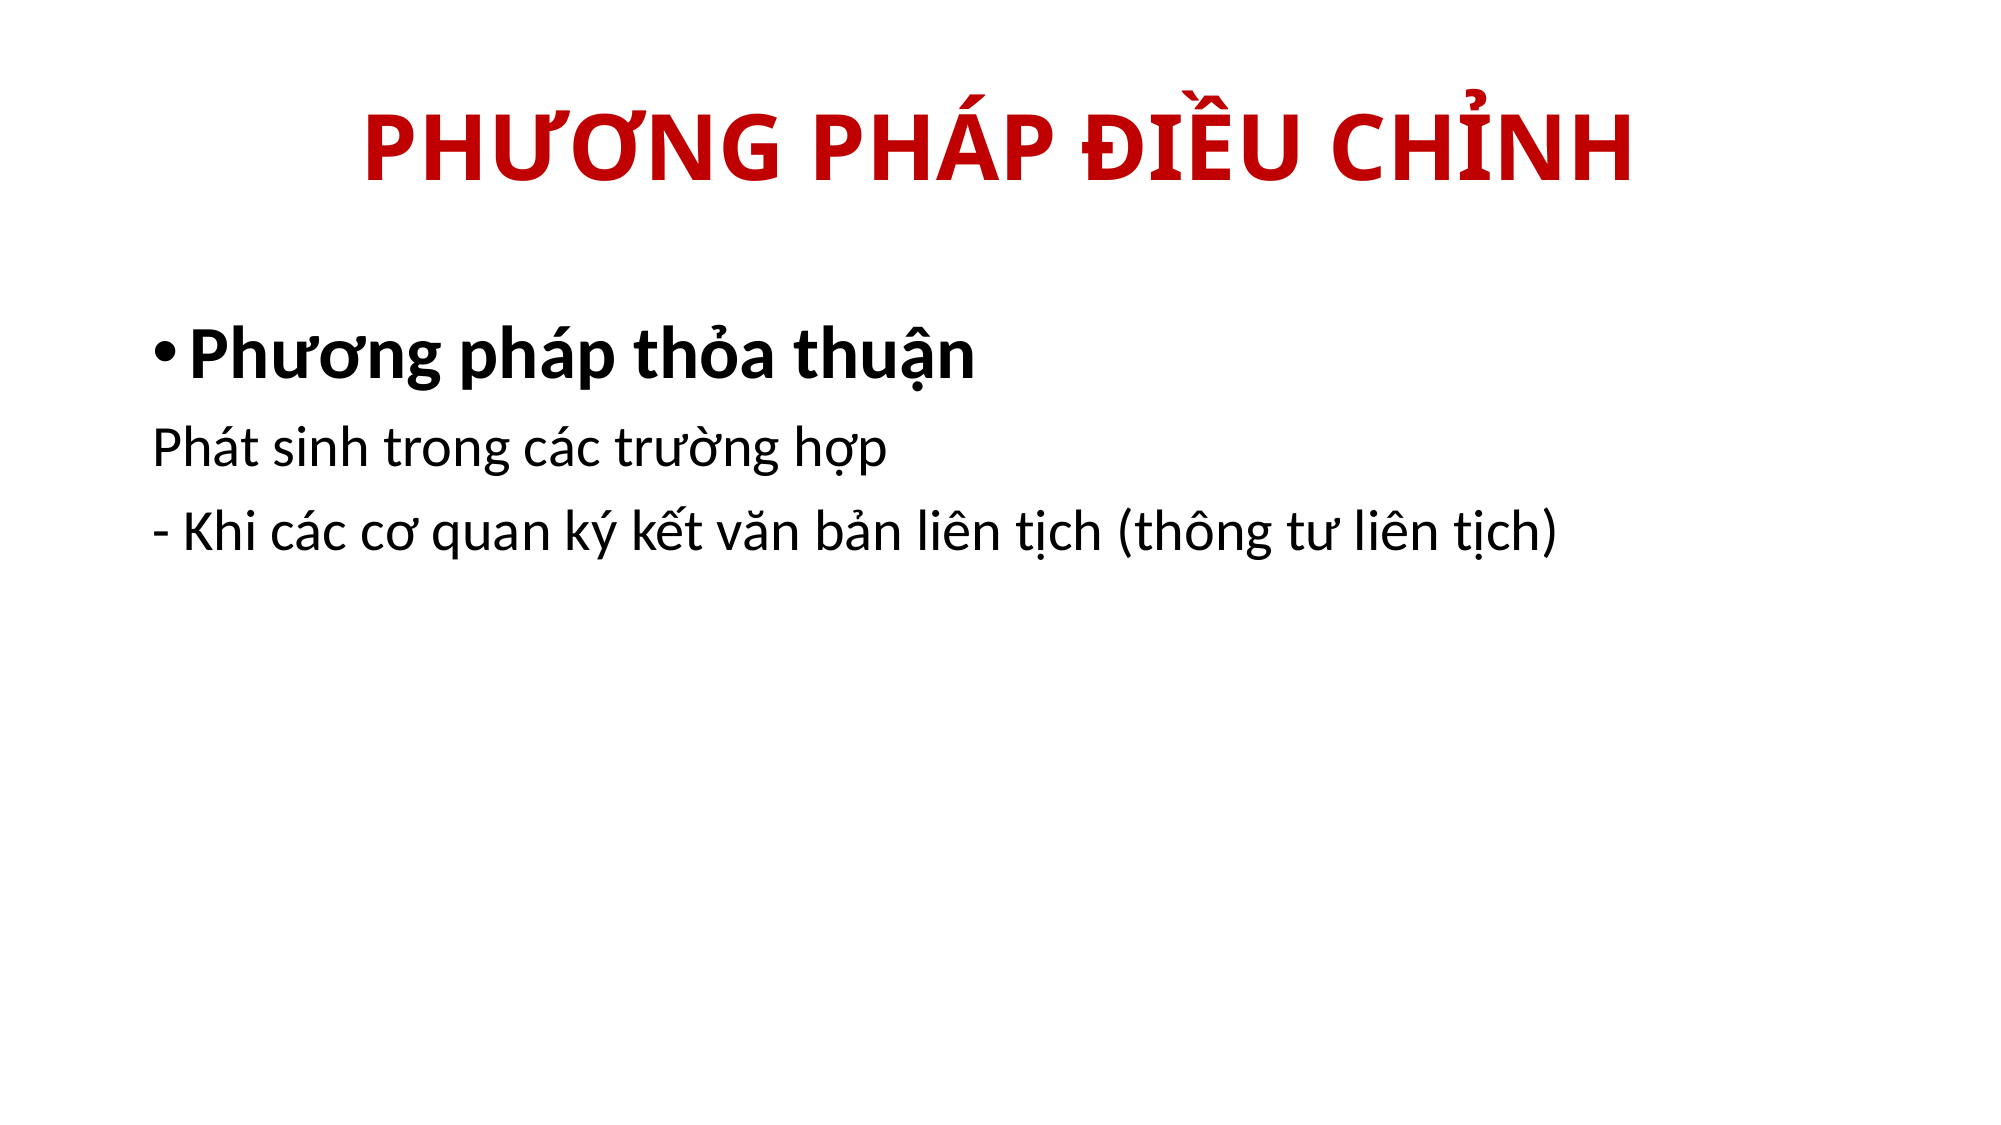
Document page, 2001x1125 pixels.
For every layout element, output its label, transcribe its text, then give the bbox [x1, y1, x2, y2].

list Phương pháp thỏa thuận Phát sinh trong các trường hợp - Khi các cơ quan ký kết văn bản liên tịch (thông tư liên tịch) [137, 306, 1914, 589]
title PHƯƠNG PHÁP ĐIỀU CHỈNH [137, 89, 1863, 212]
